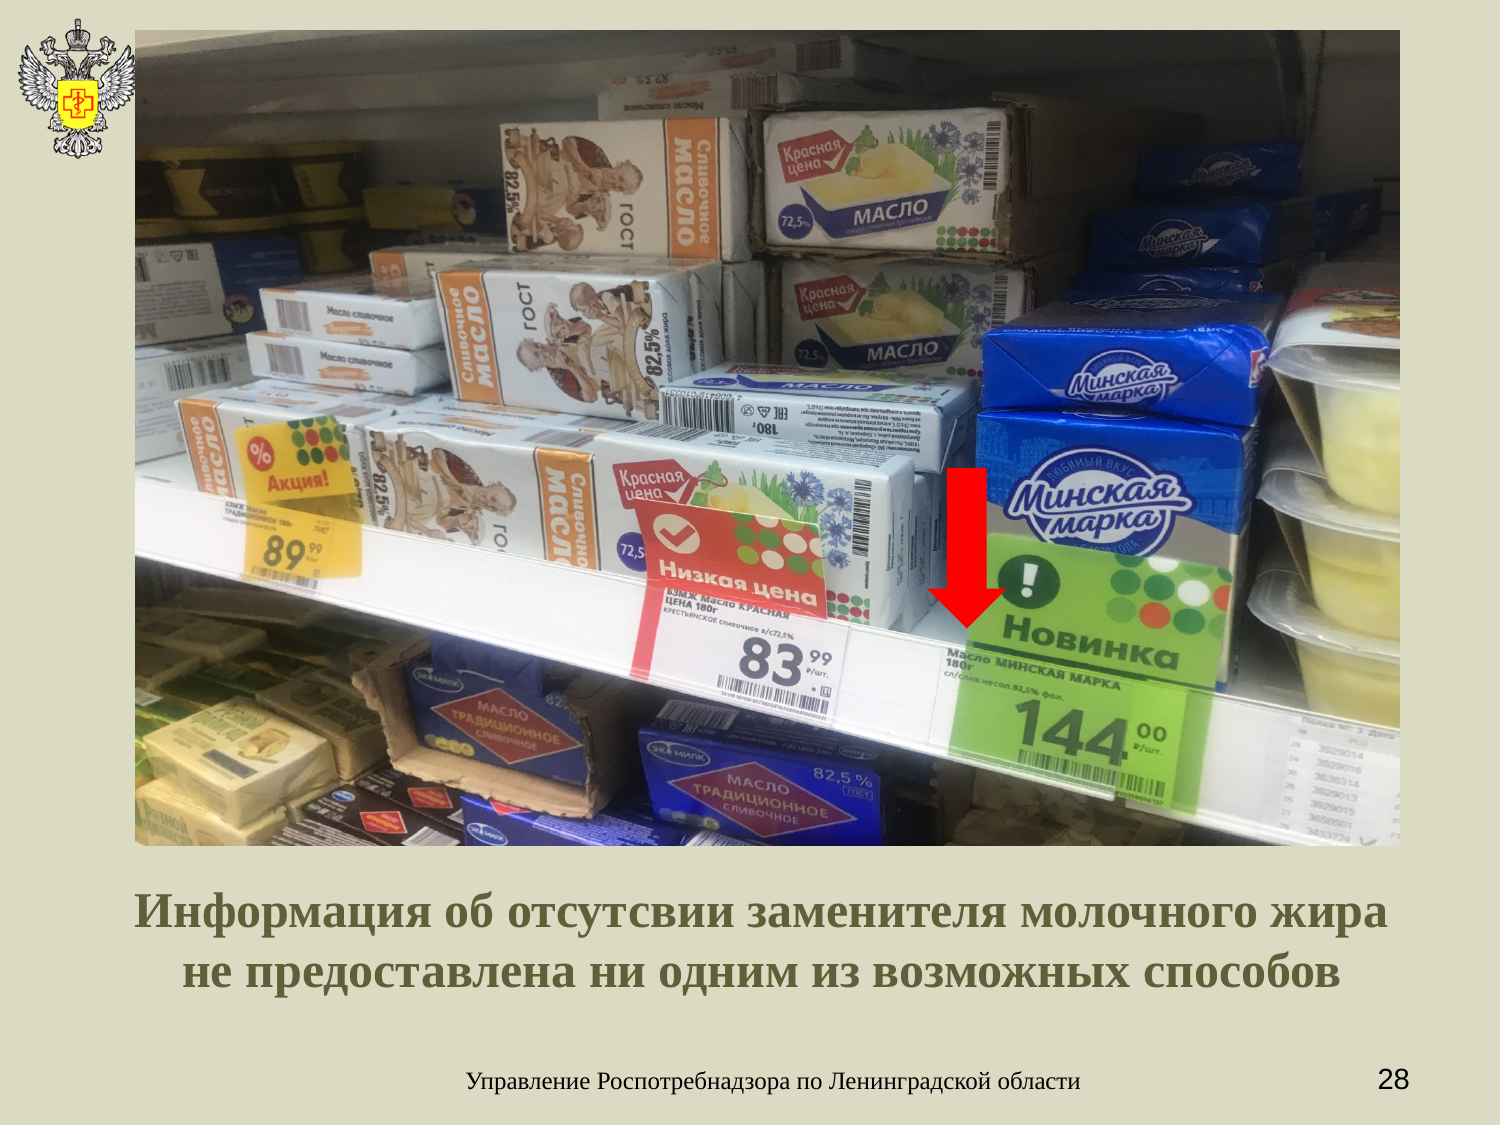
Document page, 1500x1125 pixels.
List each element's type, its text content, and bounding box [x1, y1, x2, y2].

picture [17, 18, 138, 159]
text_box Информация об отсутсвии заменителя молочного жира не предоставлена ни одним из возможных способов [100, 869, 1424, 1005]
slide_number 28 [1257, 1046, 1426, 1103]
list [135, 30, 1400, 847]
footer Управление Роспотребнадзора по Ленинградской области [324, 1058, 1223, 1103]
